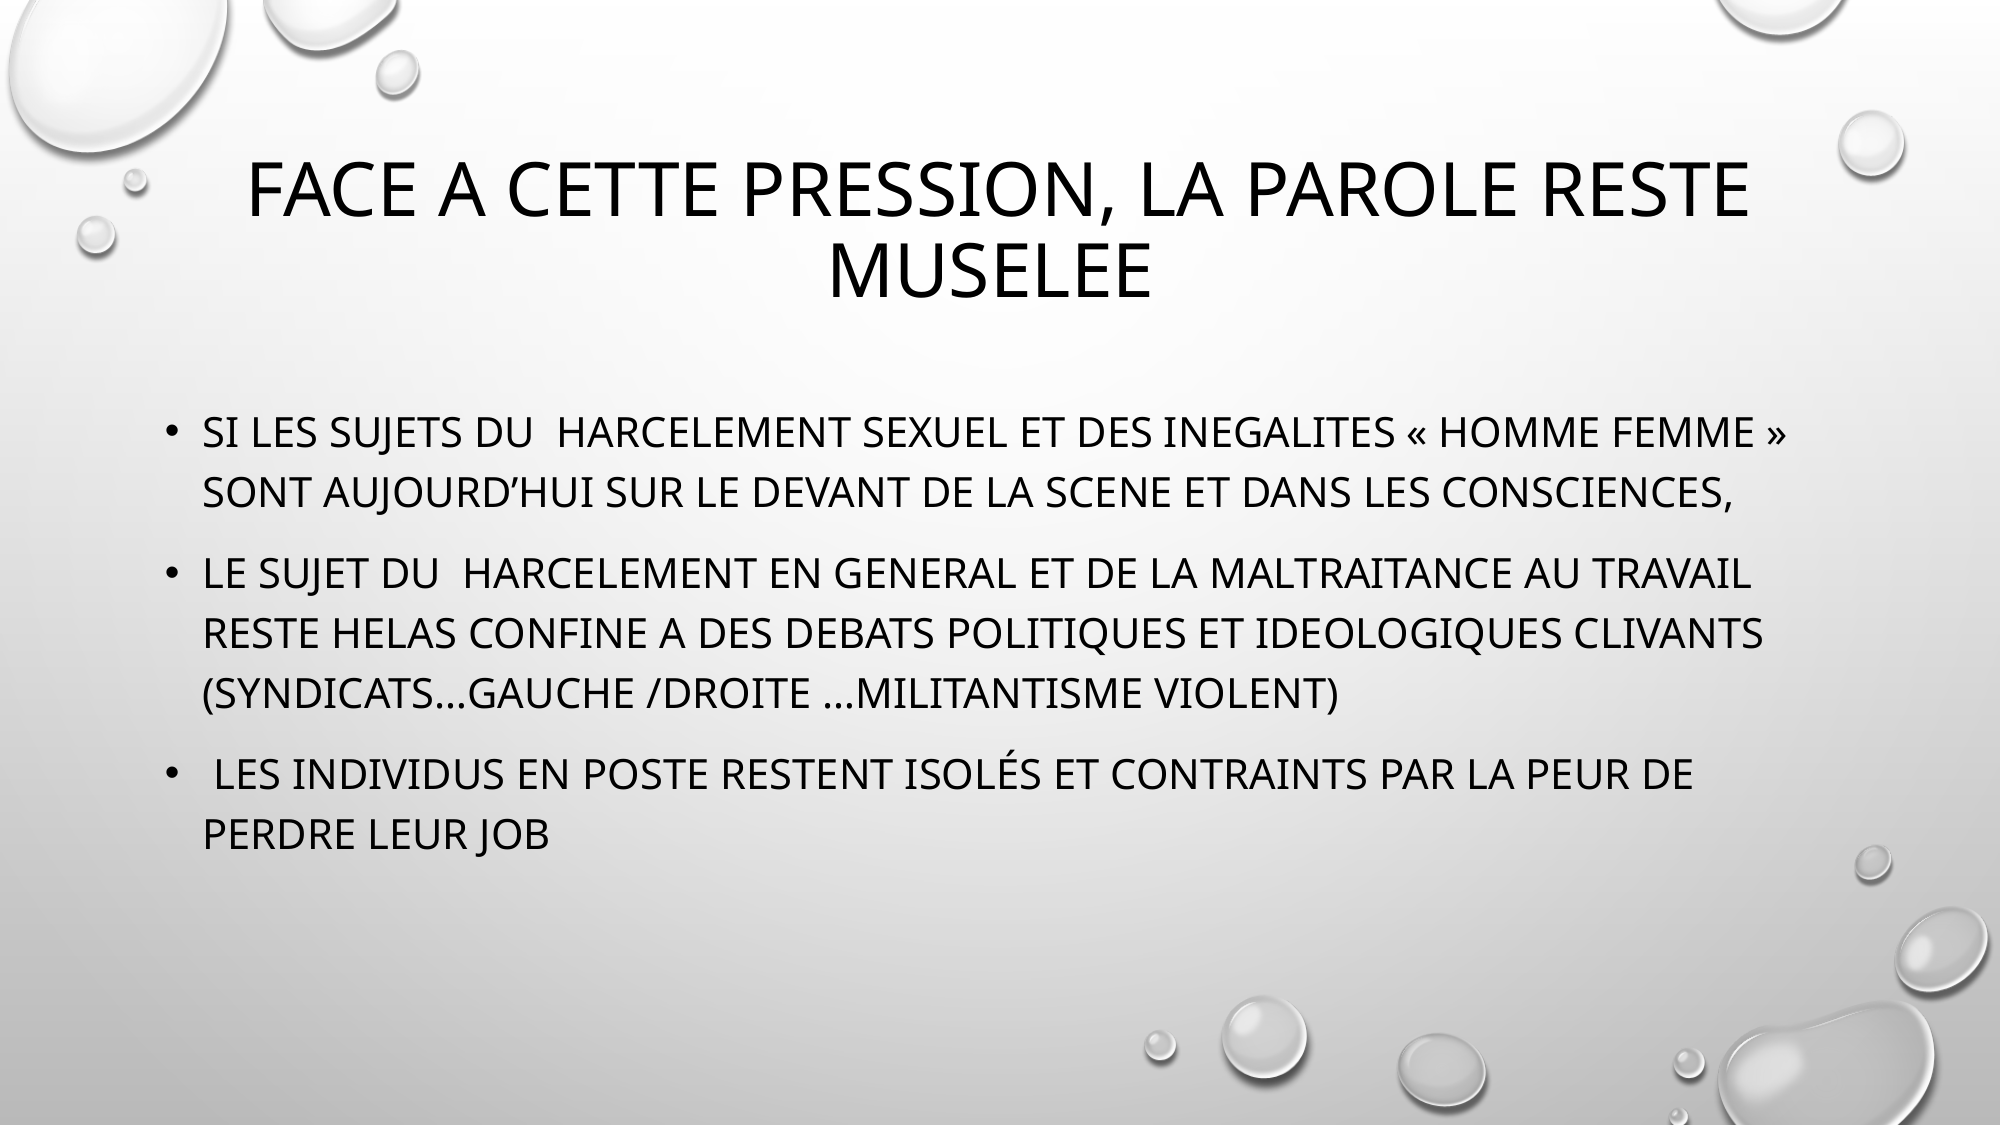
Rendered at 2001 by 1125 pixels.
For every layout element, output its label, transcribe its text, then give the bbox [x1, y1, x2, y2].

picture [0, 0, 2000, 1125]
list SI LES SUJETS DU HARCELEMENT SEXUEL ET DES INEGALITES « HOMME FEMME » SONT AUJOURD’HUI SUR LE DEVANT DE LA SCENE et DANS LES CONSCIENCES, Le SUJET DU HARCELEMENT EN GENERAL ET DE LA MALTRAITANCE AU TRAVAIL RESTE HELAS CONFINE A DES DEBATS POLITIQUES ET IDEOLOGIQUES CLIVANTS (Syndicats…GAUCHE /DROITE …Militantisme VIOLent) LES INDIVIDUS EN POSTE restent isolés et CONTRAINTS PAR LA PEUR DE PERDRE LEUR JOB [149, 388, 1850, 950]
title Face A cette pression, LA PAROLE RESTE MUSELEE [149, 101, 1851, 364]
